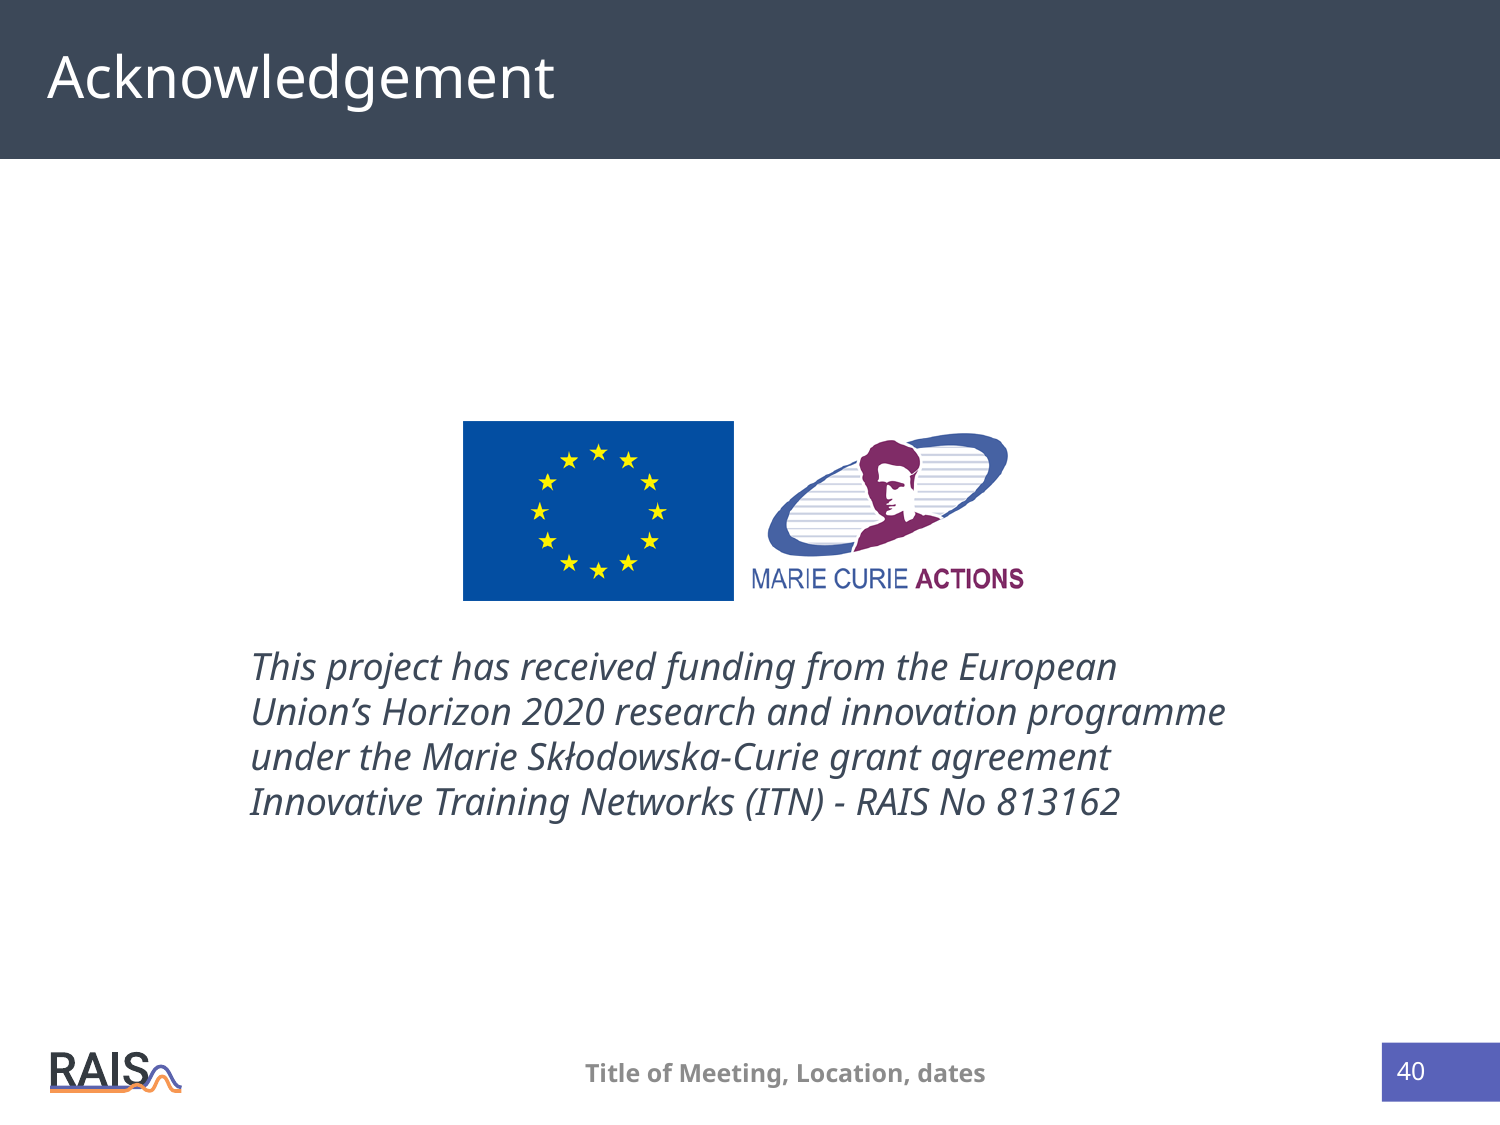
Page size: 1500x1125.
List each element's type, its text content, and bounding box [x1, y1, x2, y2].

slide_number 40 [1381, 1042, 1500, 1102]
text_box This project has received funding from the European Union’s Horizon 2020 research and innovation programme under the Marie Skłodowska-Curie grant agreement Innovative Training Networks (ITN) - RAIS No 813162 [235, 635, 1265, 831]
title Acknowledgement [0, 0, 1500, 159]
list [463, 421, 1037, 601]
footer Title of Meeting, Location, dates [189, 1042, 1381, 1102]
